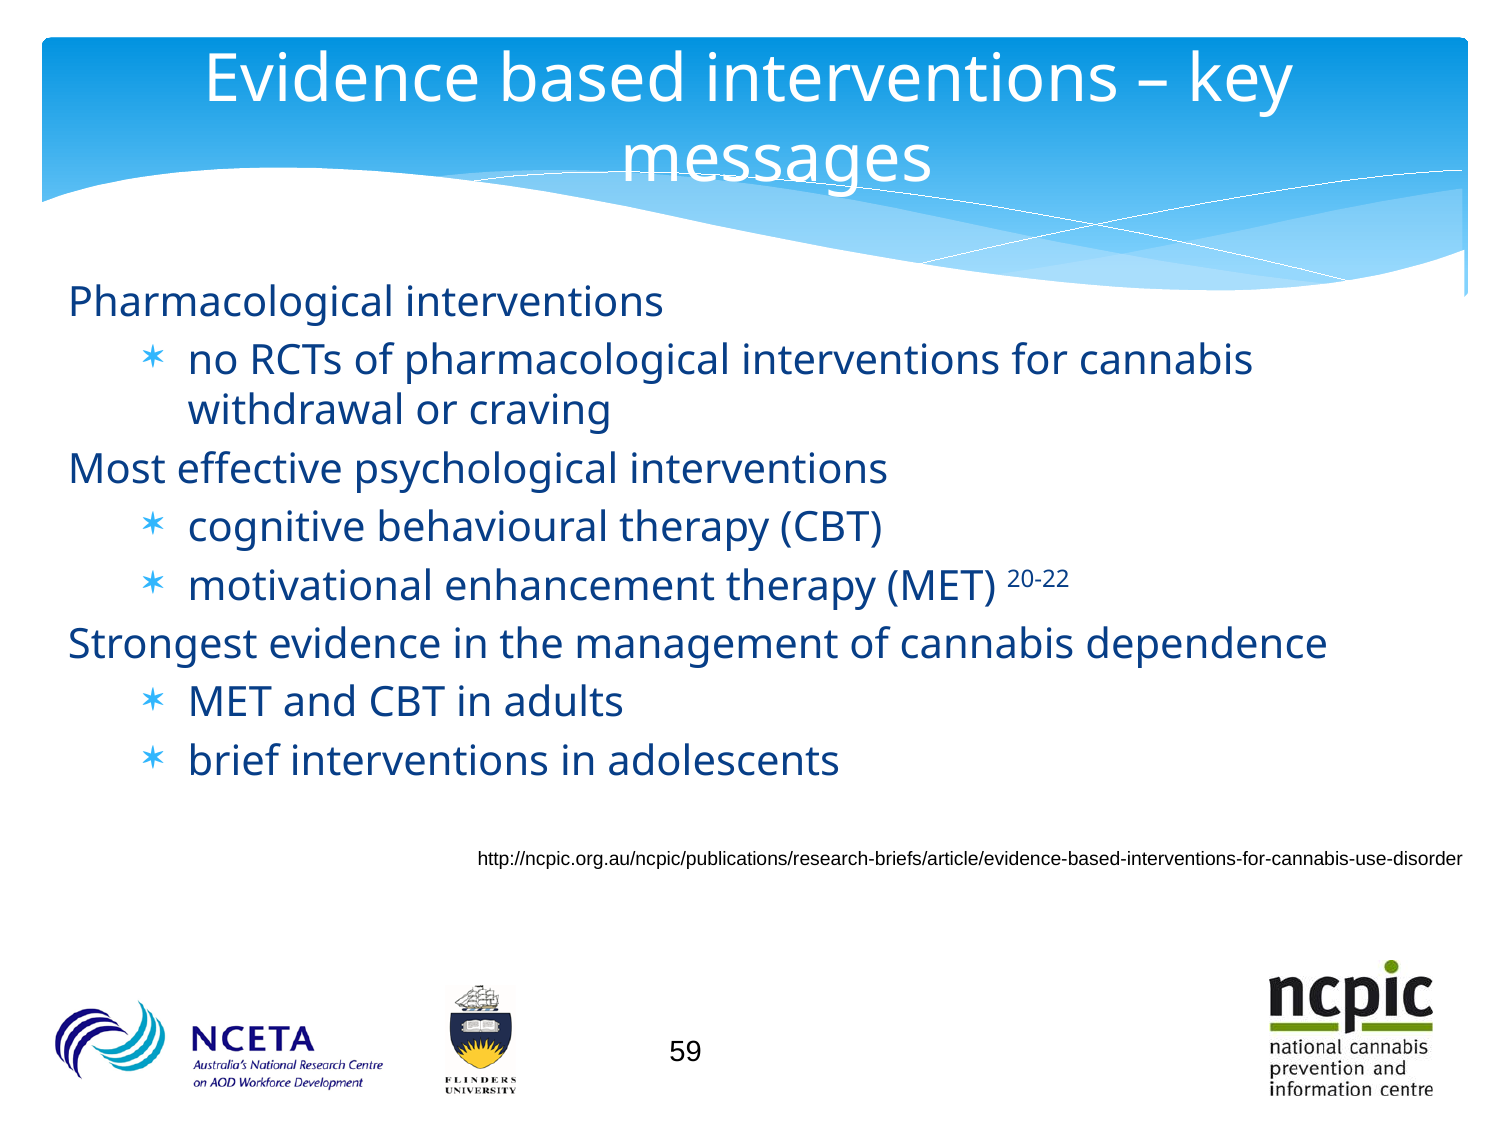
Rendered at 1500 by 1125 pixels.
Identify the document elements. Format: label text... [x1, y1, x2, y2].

title Evidence based interventions – key messages [73, 33, 1425, 197]
text_box Pharmacological interventions no RCTs of pharmacological interventions for cannabis withdrawal or craving Most effective psychological interventions cognitive behavioural therapy (CBT) motivational enhancement therapy (MET) 20-22 Strongest evidence in the management of cannabis dependence MET and CBT in adults brief interventions in adolescents http://ncpic.org.au/ncpic/publications/research-briefs/article/evidence-based-interventions-for-cannabis-use-disorder [53, 267, 1480, 941]
slide_number 59 [654, 1025, 846, 1086]
picture [48, 985, 516, 1096]
picture [1269, 960, 1433, 1096]
